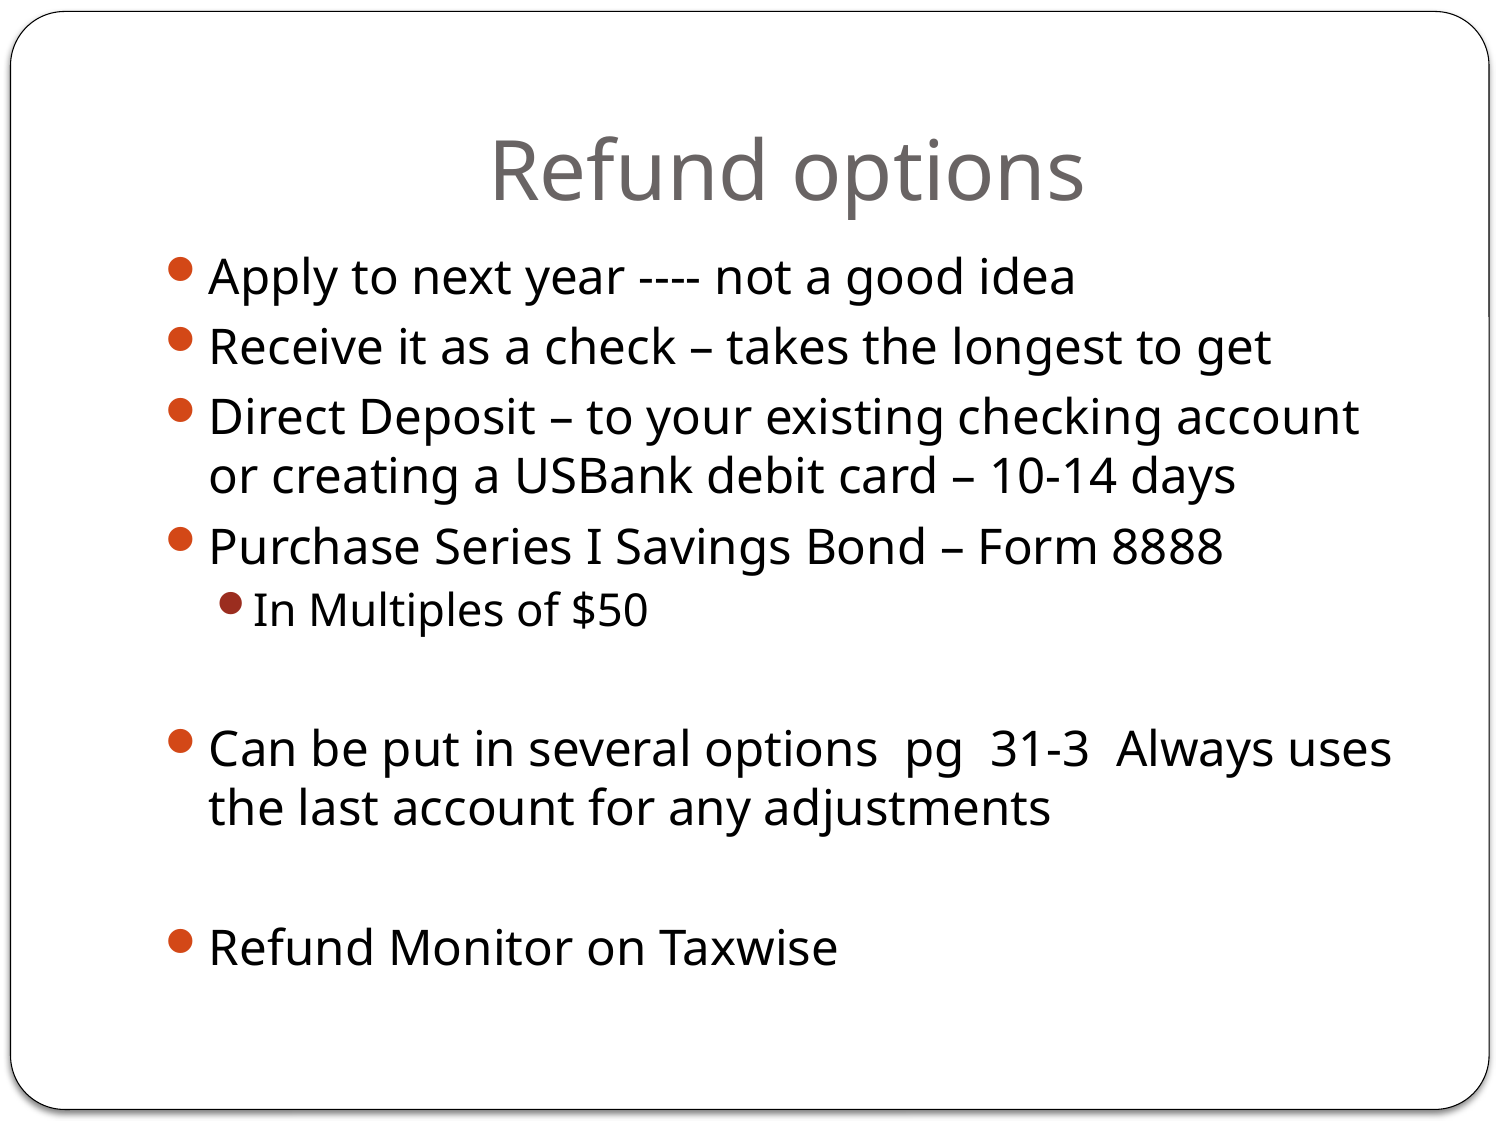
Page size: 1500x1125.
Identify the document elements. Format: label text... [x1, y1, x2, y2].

title Refund options [150, 45, 1425, 233]
list Apply to next year ---- not a good idea Receive it as a check – takes the longest to get Direct Deposit – to your existing checking account or creating a USBank debit card – 10-14 days Purchase Series I Savings Bond – Form 8888 In Multiples of $50 Can be put in several options pg 31-3 Always uses the last account for any adjustments Refund Monitor on Taxwise [150, 237, 1425, 988]
